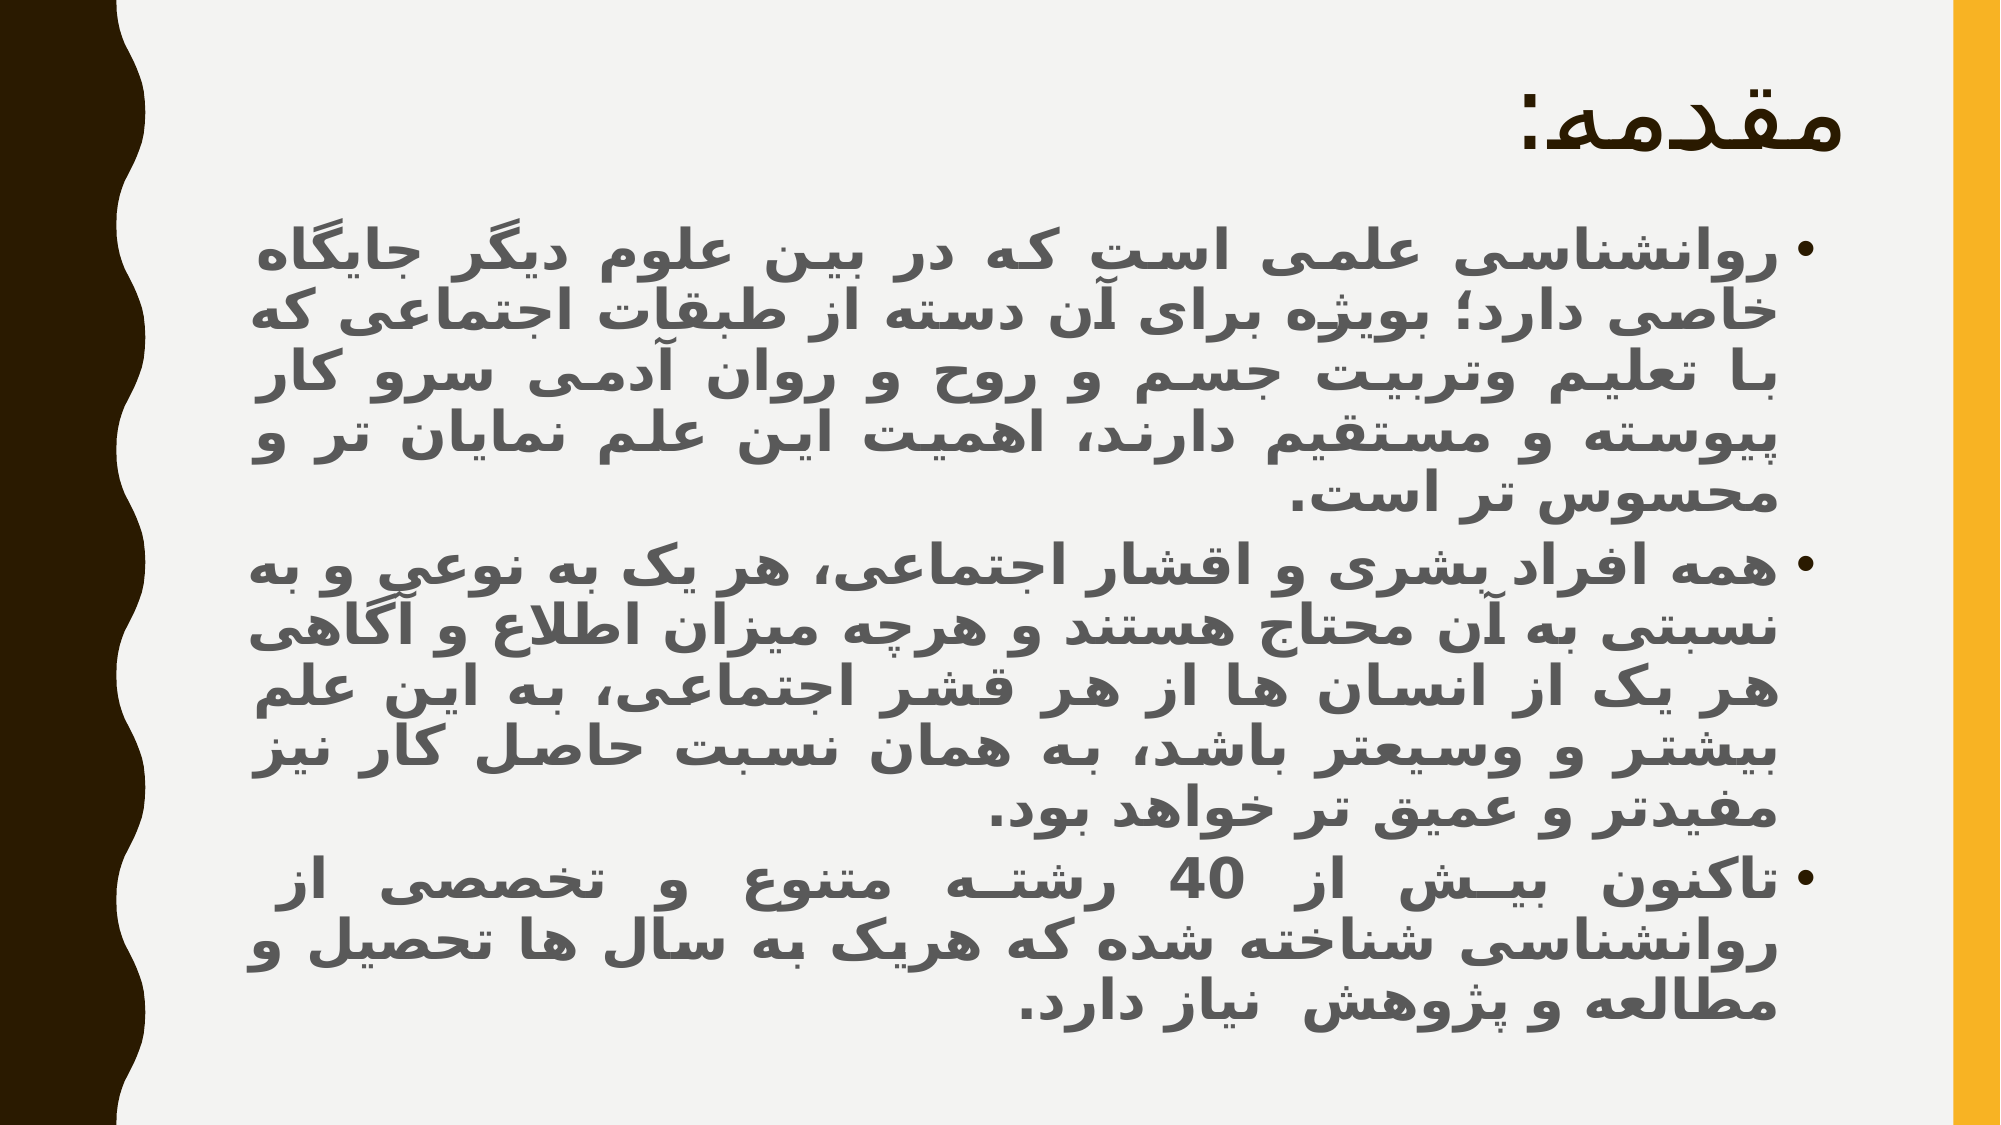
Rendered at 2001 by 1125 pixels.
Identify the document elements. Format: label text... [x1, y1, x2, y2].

title مقدمه: [195, 50, 1865, 195]
list روانشناسی علمی است که در بین علوم دیگر جایگاه خاصی دارد؛ بویژه برای آن دسته از طبقات اجتماعی که با تعلیم وتربیت جسم و روح و روان آدمی سرو کار پیوسته و مستقیم دارند، اهمیت این علم نمایان تر و محسوس تر است. همه افراد بشری و اقشار اجتماعی، هر یک به نوعی و به نسبتی به آن محتاج هستند و هرچه میزان اطلاع و آگاهی هر یک از انسان ها از هر قشر اجتماعی، به این علم بیشتر و وسیعتر باشد، به همان نسبت حاصل کار نیز مفیدتر و عمیق تر خواهد بود. تاکنون بیش از 40 رشته متنوع و تخصصی از روانشناسی شناخته شده که هریک به سال ها تحصیل و مطالعه و پژوهش نیاز دارد. [232, 213, 1828, 1044]
